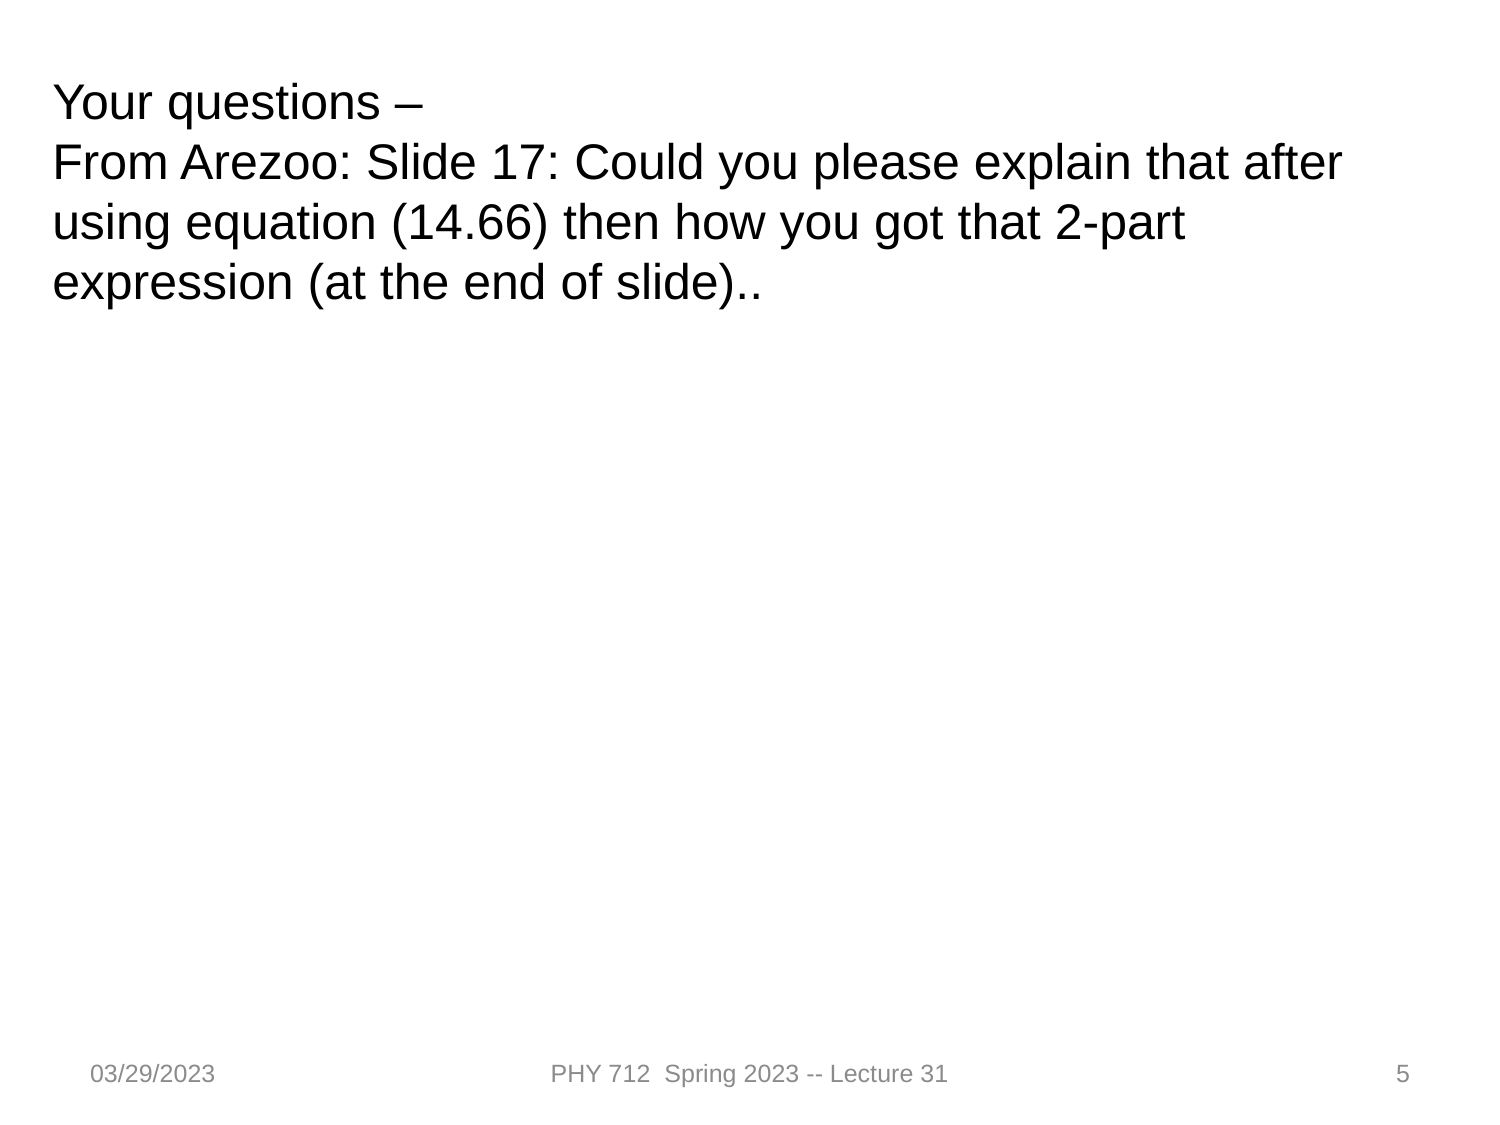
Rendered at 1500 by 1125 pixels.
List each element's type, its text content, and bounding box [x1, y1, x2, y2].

text_box Your questions – From Arezoo: Slide 17: Could you please explain that after using equation (14.66) then how you got that 2-part expression (at the end of slide).. [37, 62, 1438, 438]
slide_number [75, 1042, 425, 1103]
slide_number 5 [1074, 1042, 1425, 1103]
footer PHY 712 Spring 2023 -- Lecture 31 [512, 1042, 988, 1103]
